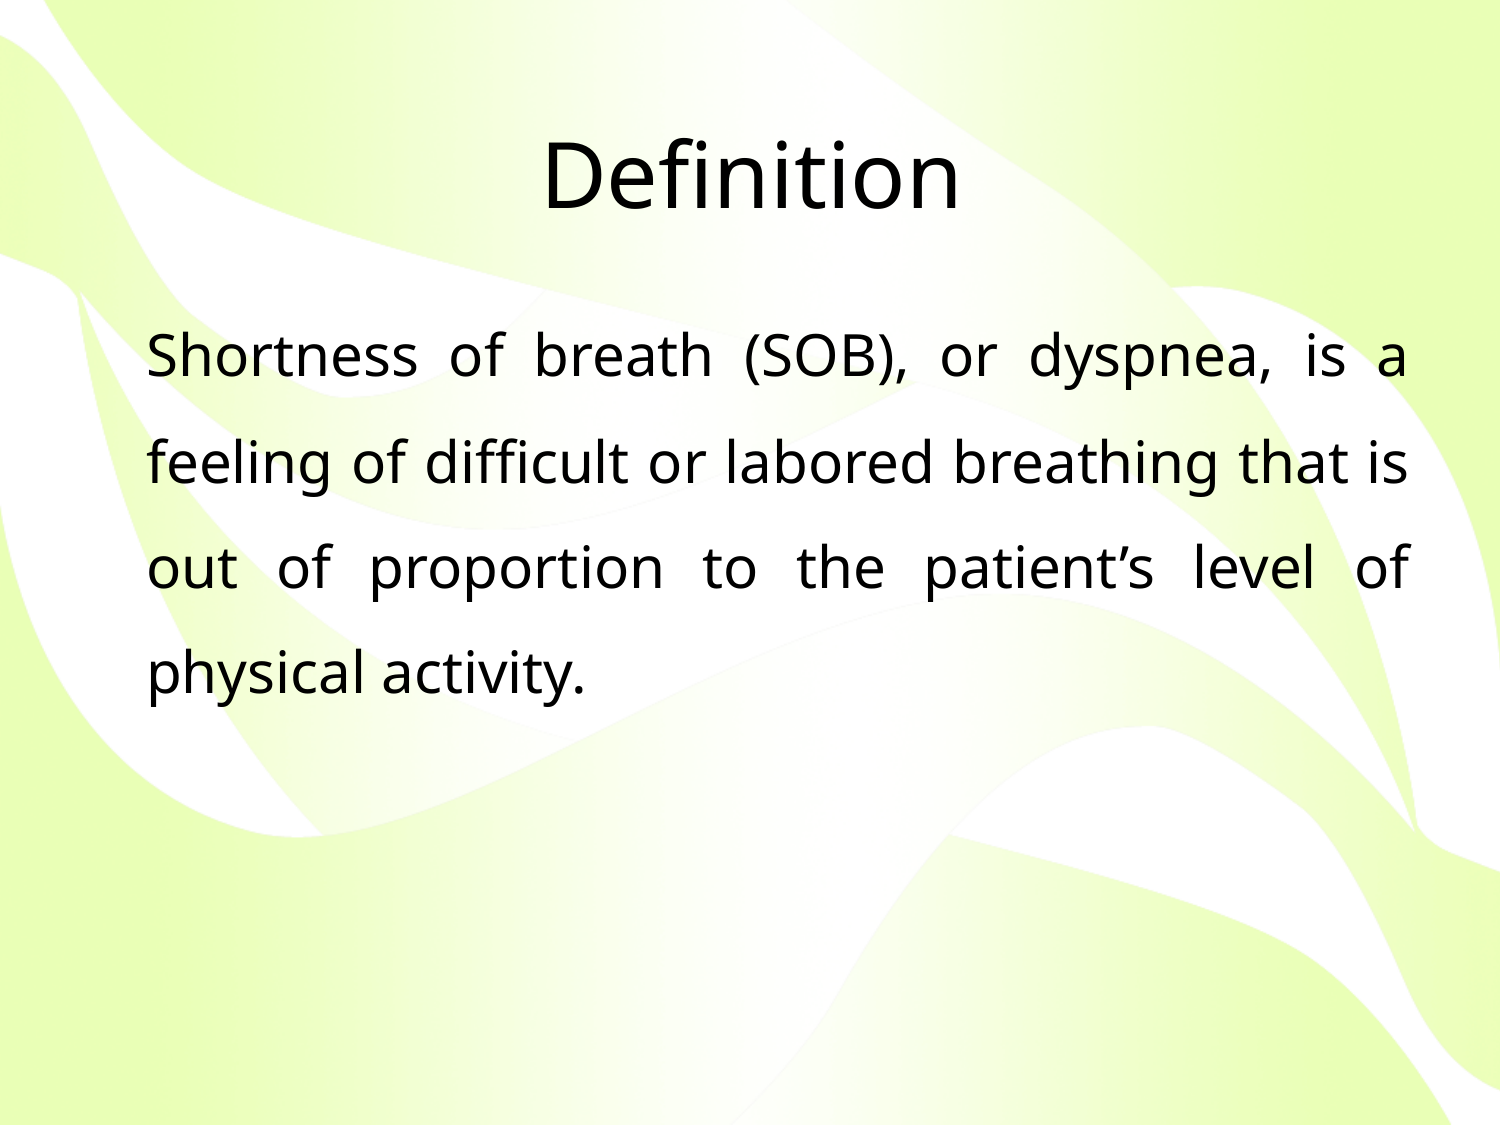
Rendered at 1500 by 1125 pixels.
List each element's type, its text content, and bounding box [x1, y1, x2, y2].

title Definition [76, 77, 1427, 266]
picture [0, 0, 1500, 1125]
list Shortness of breath (SOB), or dyspnea, is a feeling of difficult or labored breathing that is out of proportion to the patient’s level of physical activity. [74, 262, 1426, 1006]
